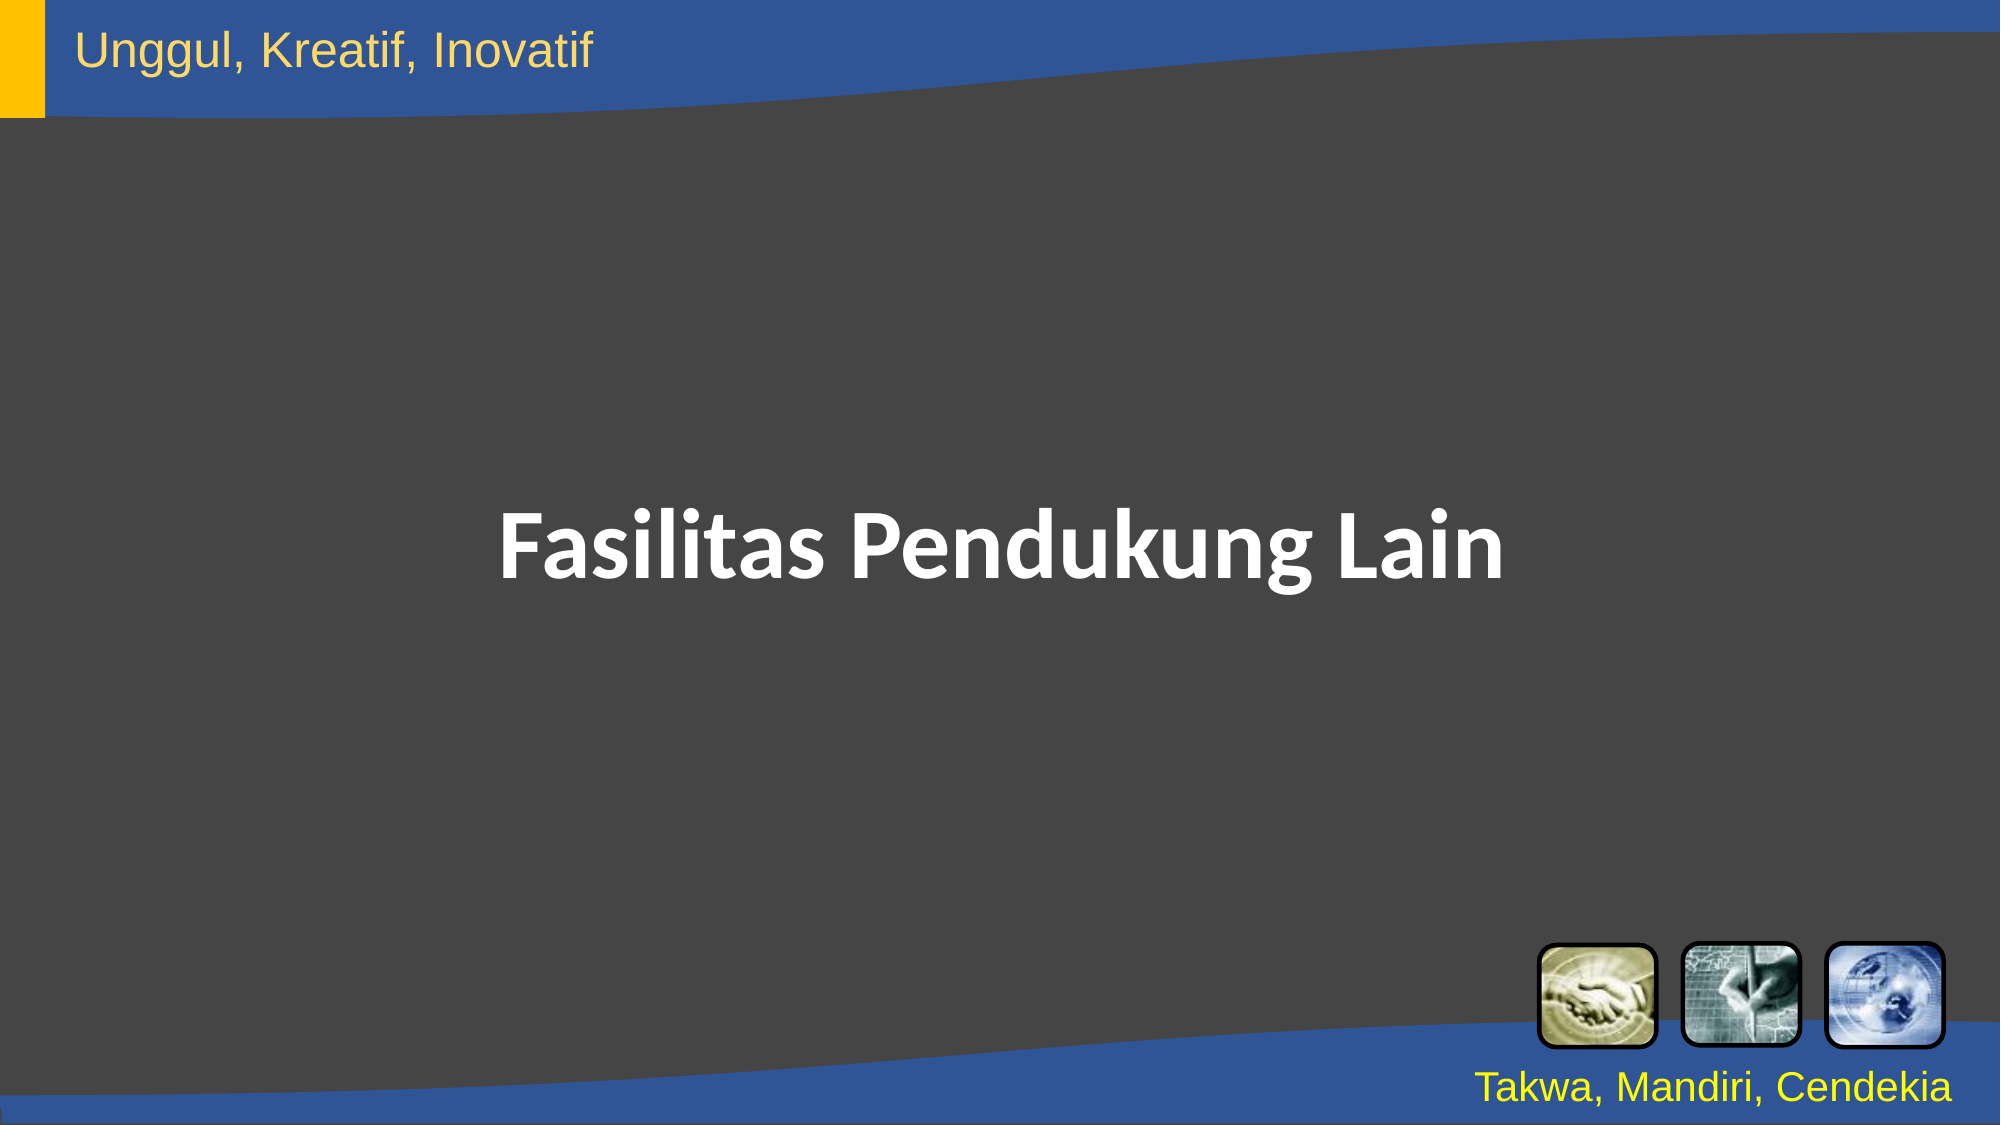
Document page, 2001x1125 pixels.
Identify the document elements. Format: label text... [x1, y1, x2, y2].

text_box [0, 0, 2000, 119]
list Fasilitas Pendukung Lain [399, 485, 1605, 613]
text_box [0, 943, 2000, 1124]
